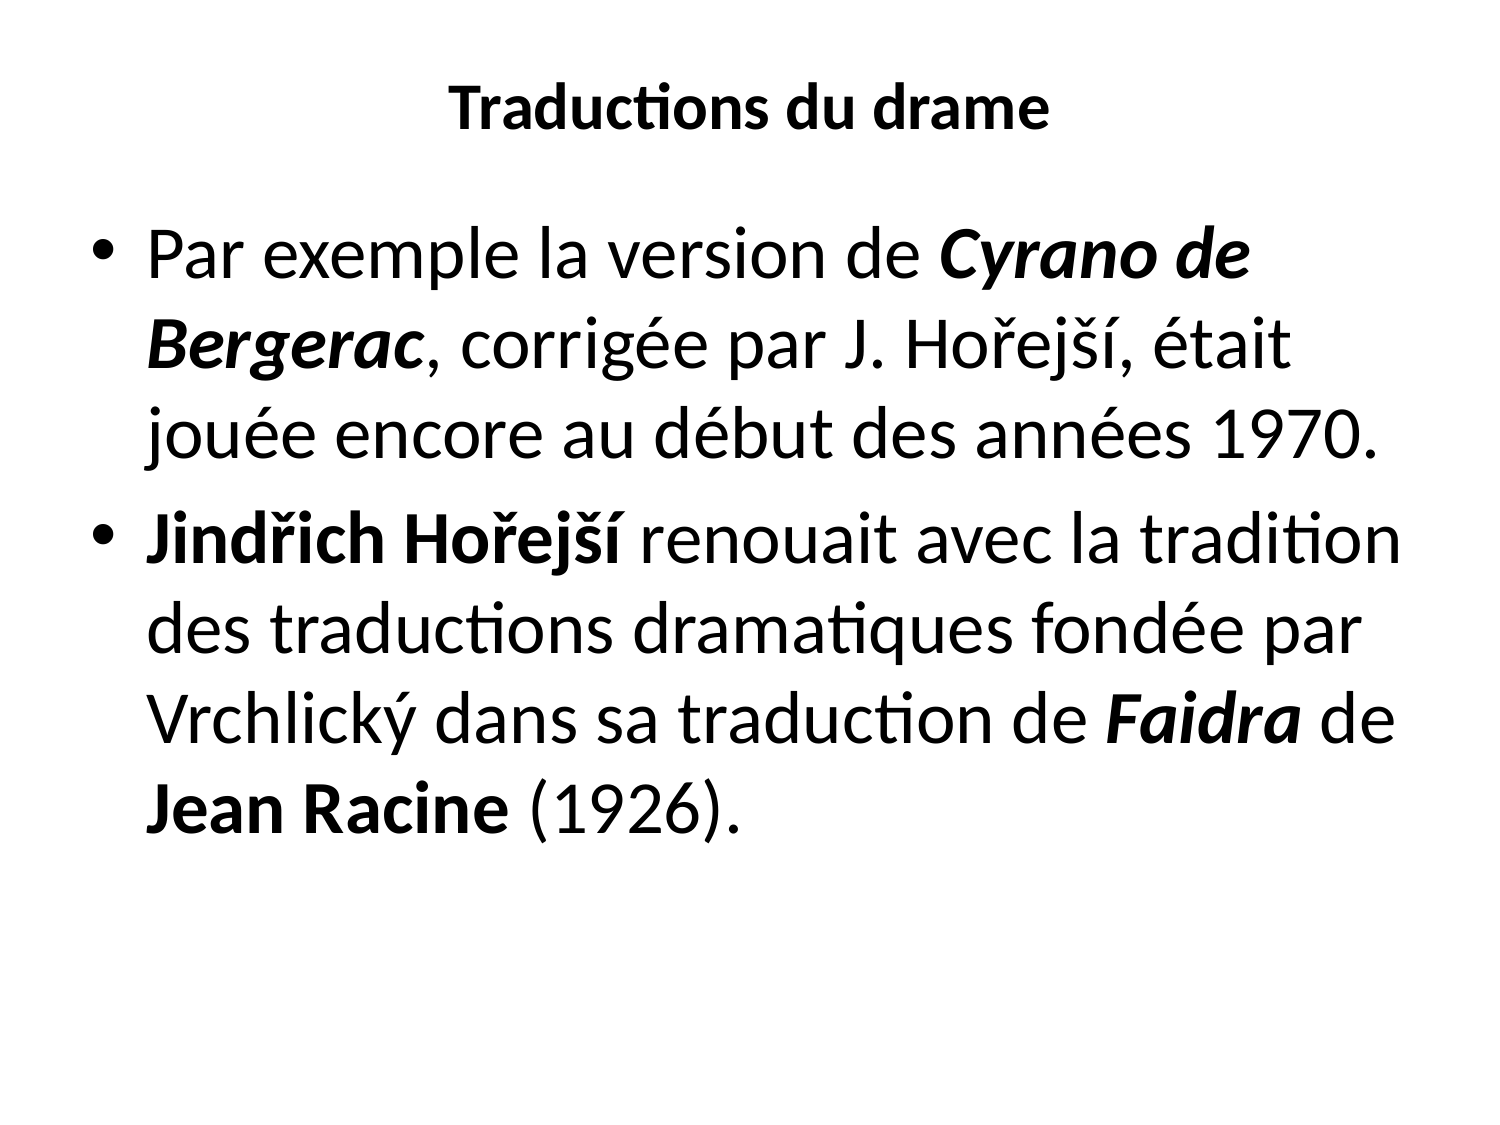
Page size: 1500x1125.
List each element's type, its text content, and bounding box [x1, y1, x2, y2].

list Par exemple la version de Cyrano de Bergerac, corrigée par J. Hořejší, était jouée encore au début des années 1970. Jindřich Hořejší renouait avec la tradition des traductions dramatiques fondée par Vrchlický dans sa traduction de Faidra de Jean Racine (1926). [75, 196, 1425, 1047]
title Traductions du drame [75, 45, 1425, 161]
